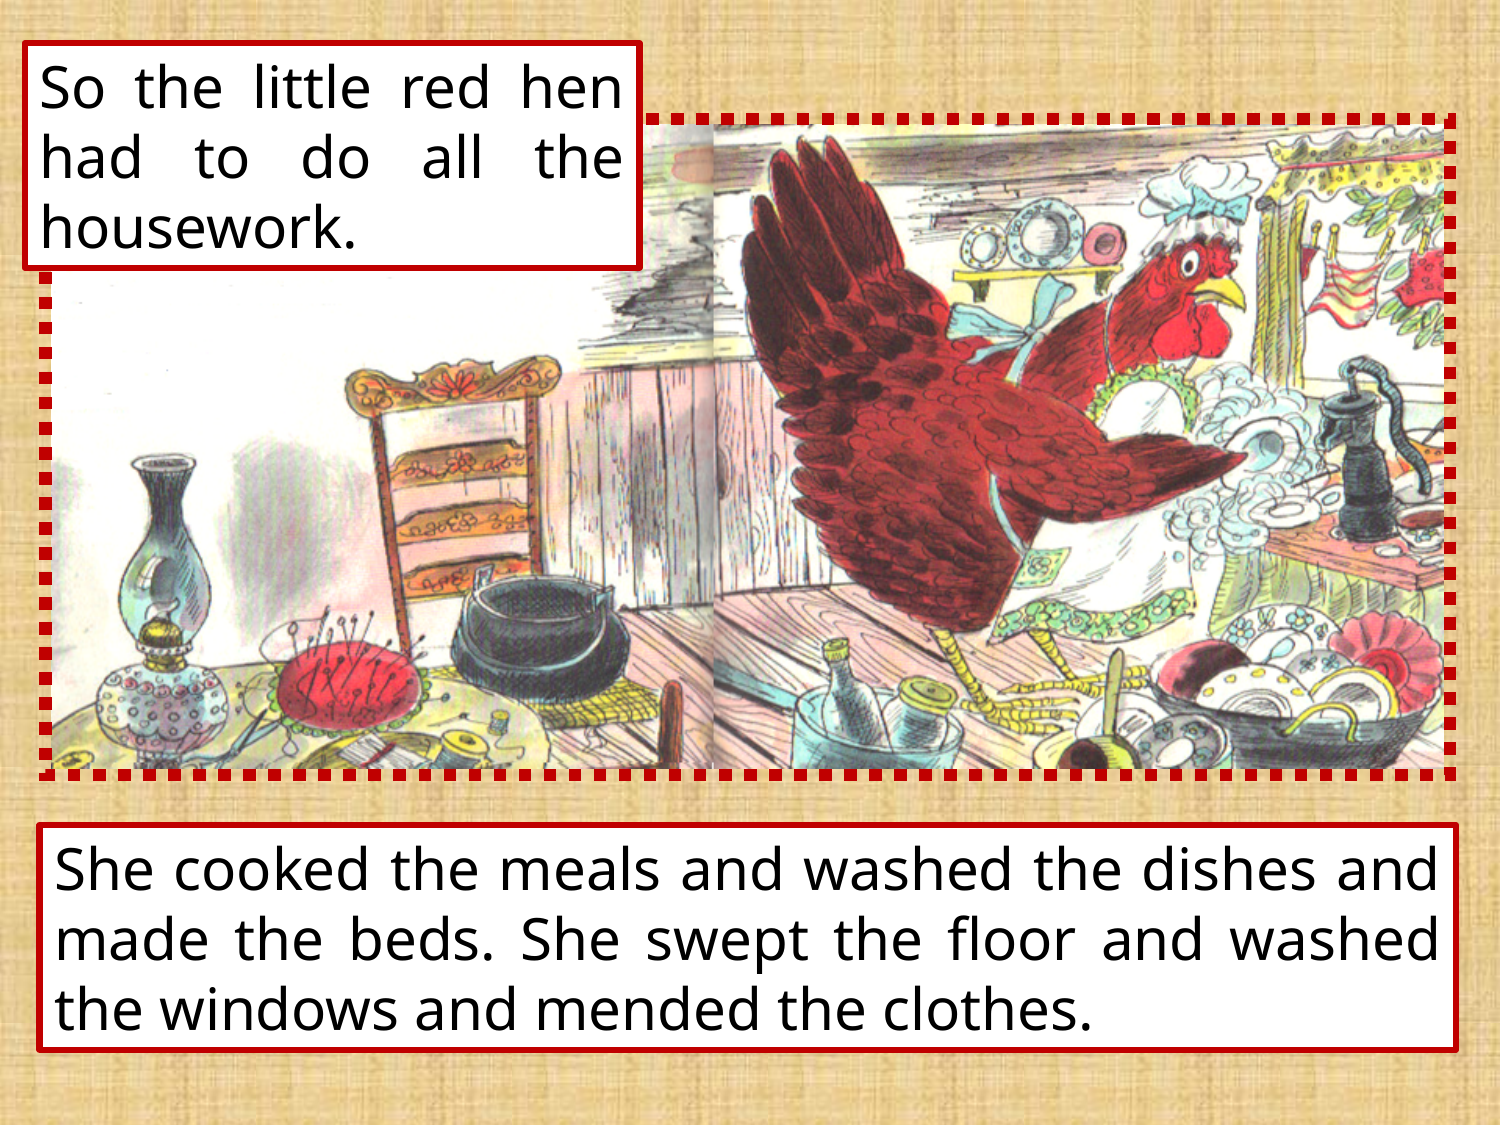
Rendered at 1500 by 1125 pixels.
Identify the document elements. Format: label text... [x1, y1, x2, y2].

text_box She cooked the meals and washed the dishes and made the beds. She swept the floor and washed the windows and mended the clothes. [39, 825, 1456, 1050]
text_box So the little red hen had to do all the housework. [24, 43, 640, 268]
picture [0, 0, 1500, 1125]
